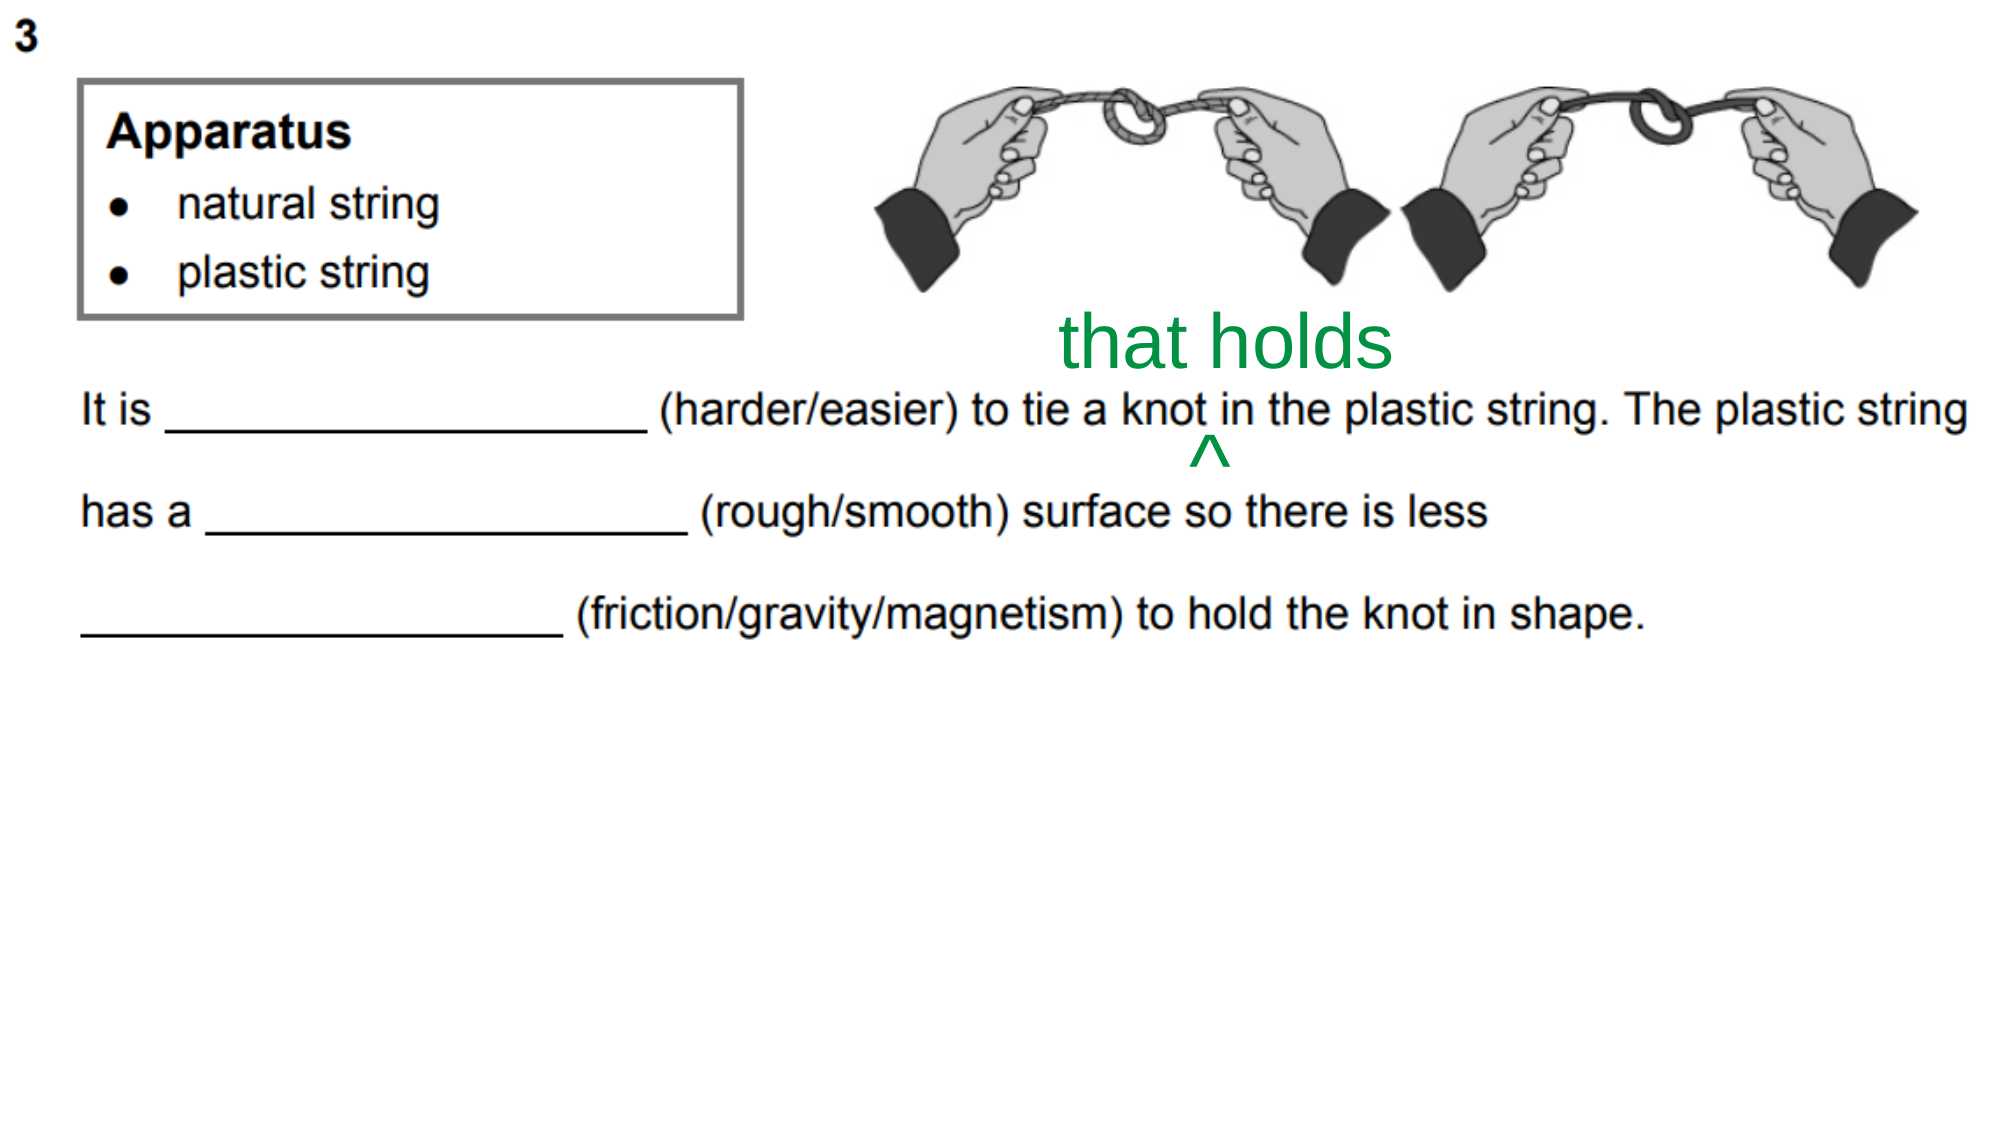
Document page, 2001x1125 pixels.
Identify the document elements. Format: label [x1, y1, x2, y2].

picture [0, 0, 2000, 682]
